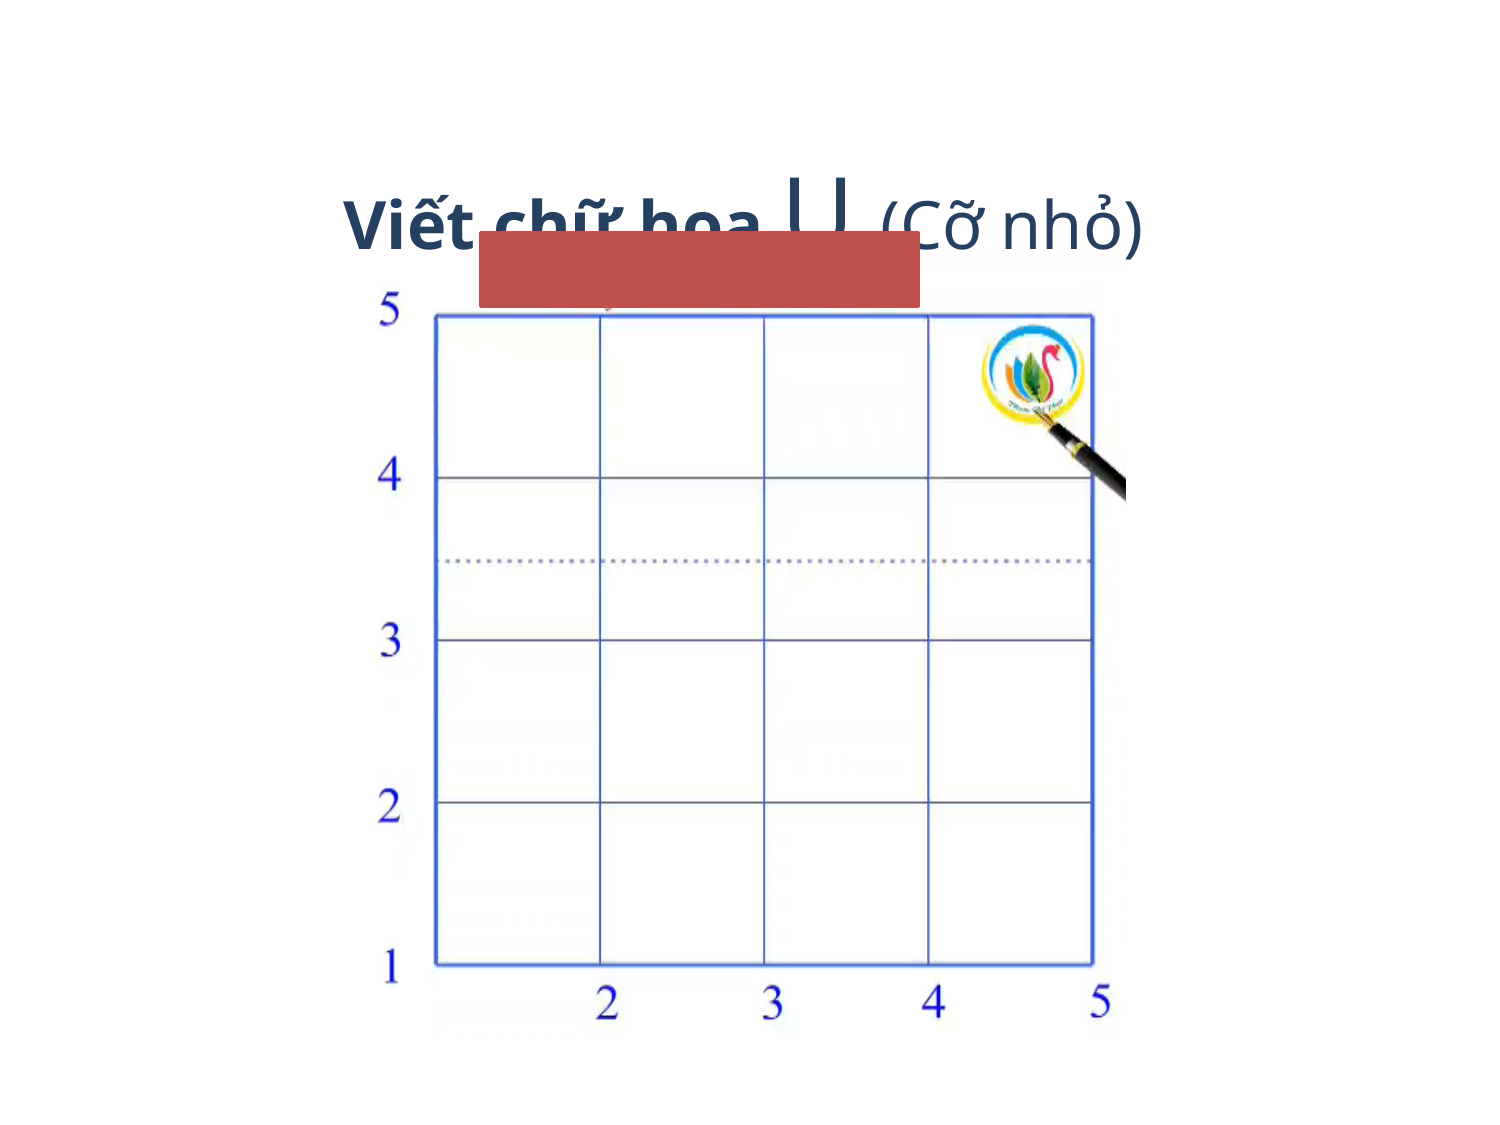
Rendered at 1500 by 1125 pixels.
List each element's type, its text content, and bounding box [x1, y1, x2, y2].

text_box Viết chữ hoa U (Cỡ nhỏ) [156, 79, 1331, 280]
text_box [361, 233, 1127, 1038]
